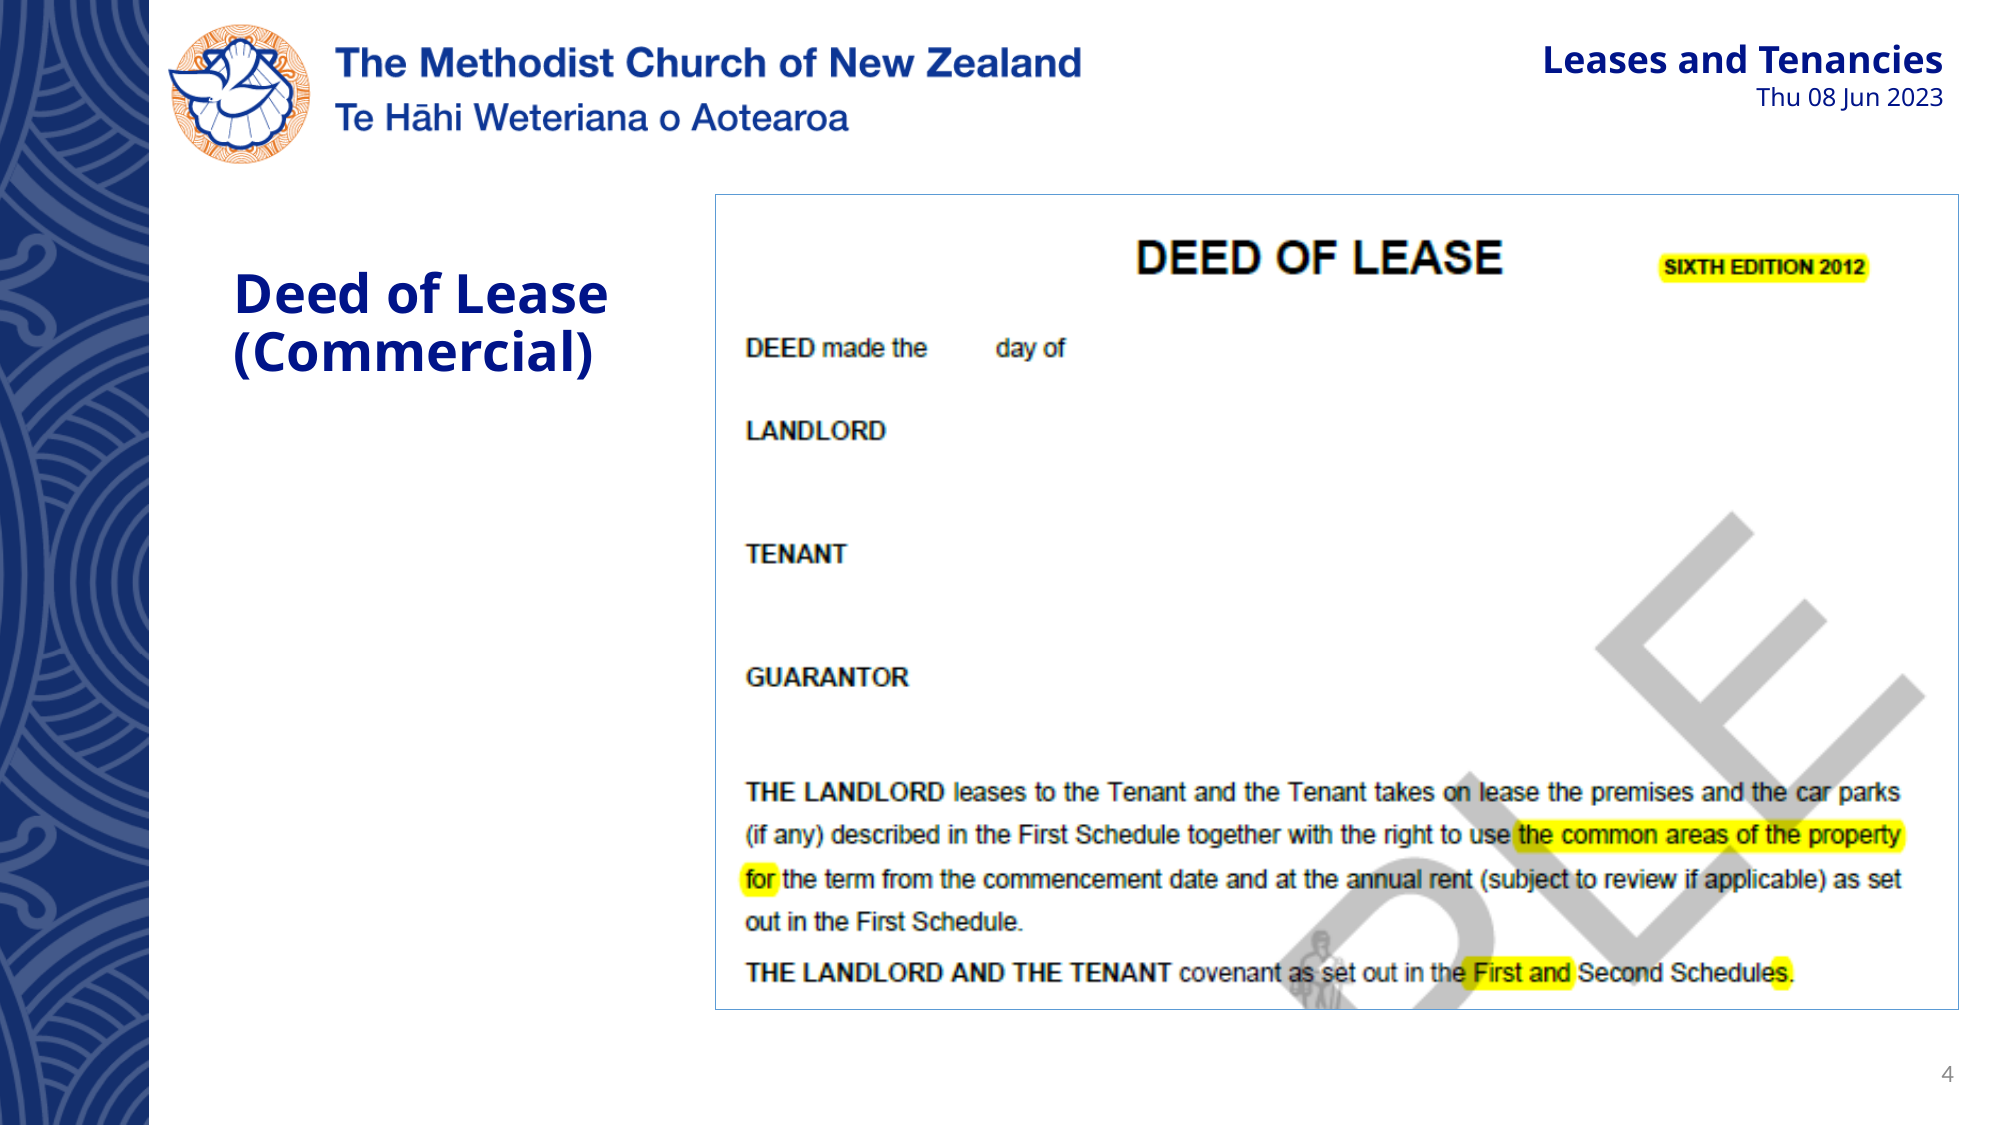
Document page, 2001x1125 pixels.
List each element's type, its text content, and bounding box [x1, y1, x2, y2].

picture [0, 0, 149, 1125]
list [715, 194, 1959, 1010]
picture [164, 16, 1088, 169]
title Deed of Lease (Commercial) [218, 225, 715, 425]
slide_number 4 [1906, 1042, 1970, 1103]
